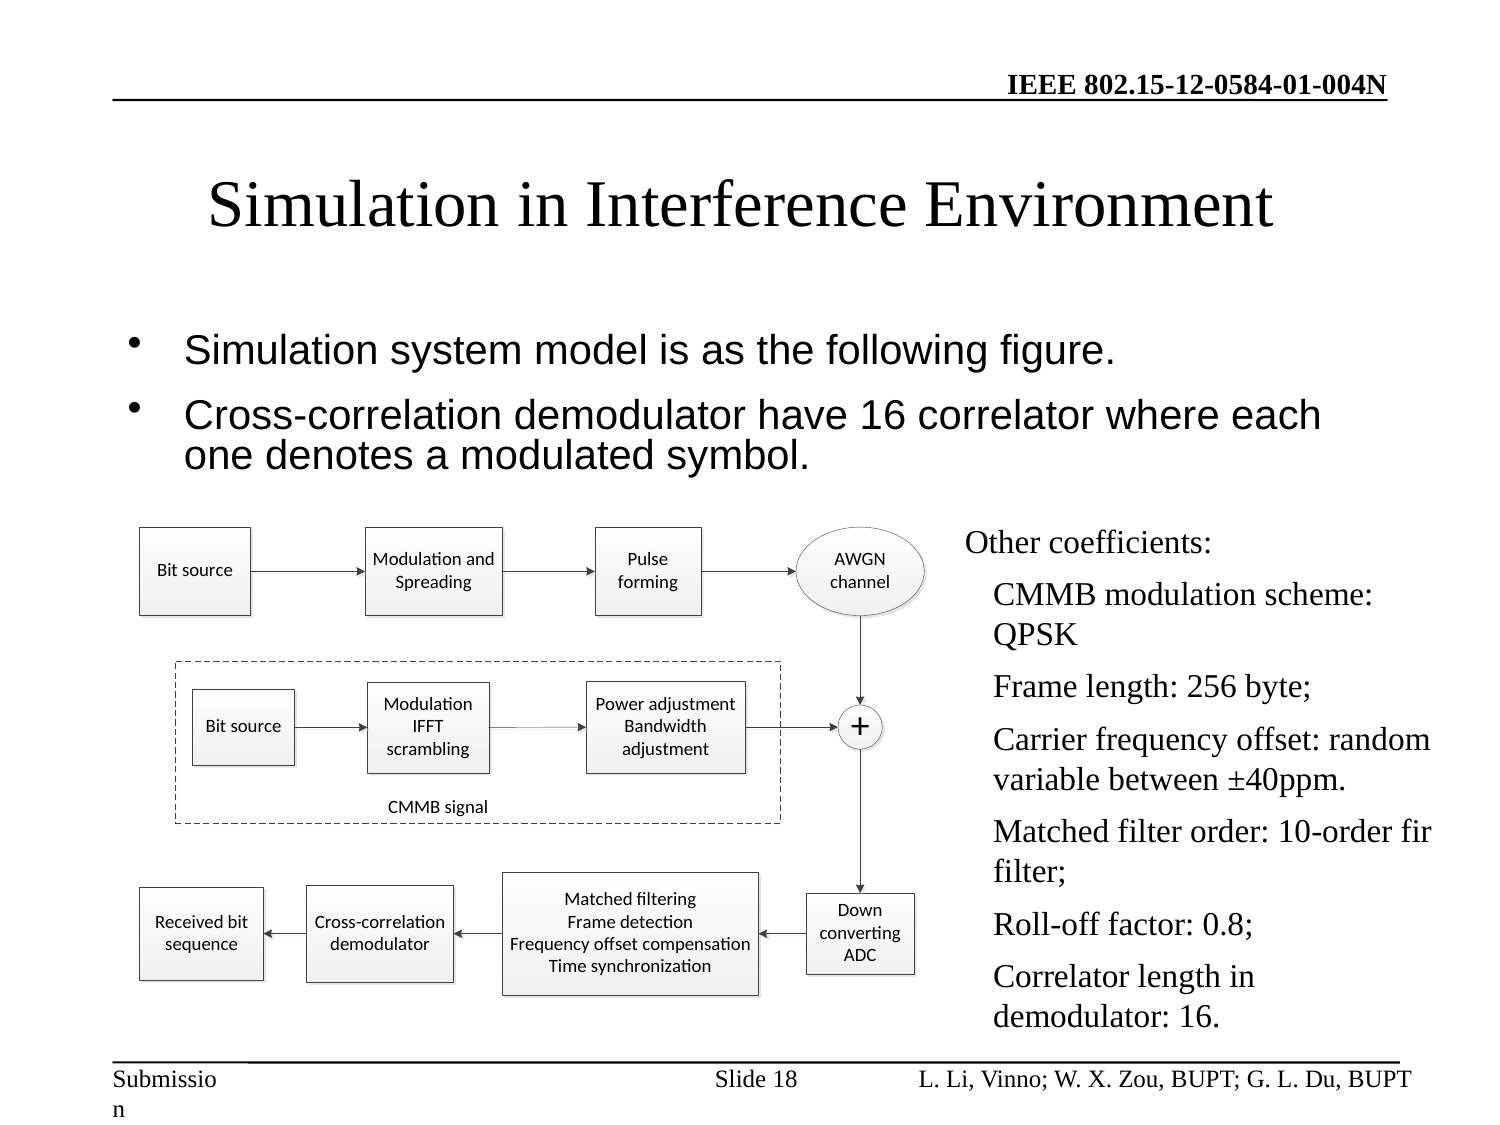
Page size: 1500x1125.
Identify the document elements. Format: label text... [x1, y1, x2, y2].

title Simulation in Interference Environment [112, 112, 1388, 288]
list Simulation system model is as the following figure. Cross-correlation demodulator have 16 correlator where each one denotes a modulated symbol. [112, 324, 1388, 1001]
text_box Other coefficients: CMMB modulation scheme: QPSK Frame length: 256 byte; Carrier frequency offset: random variable between ±40ppm. Matched filter order: 10-order fir filter; Roll-off factor: 0.8; Correlator length in demodulator: 16. [950, 512, 1450, 1042]
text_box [137, 524, 929, 1001]
slide_number Slide 18 [712, 1061, 800, 1093]
footer L. Li, Vinno; W. X. Zou, BUPT; G. L. Du, BUPT [899, 1061, 1413, 1093]
